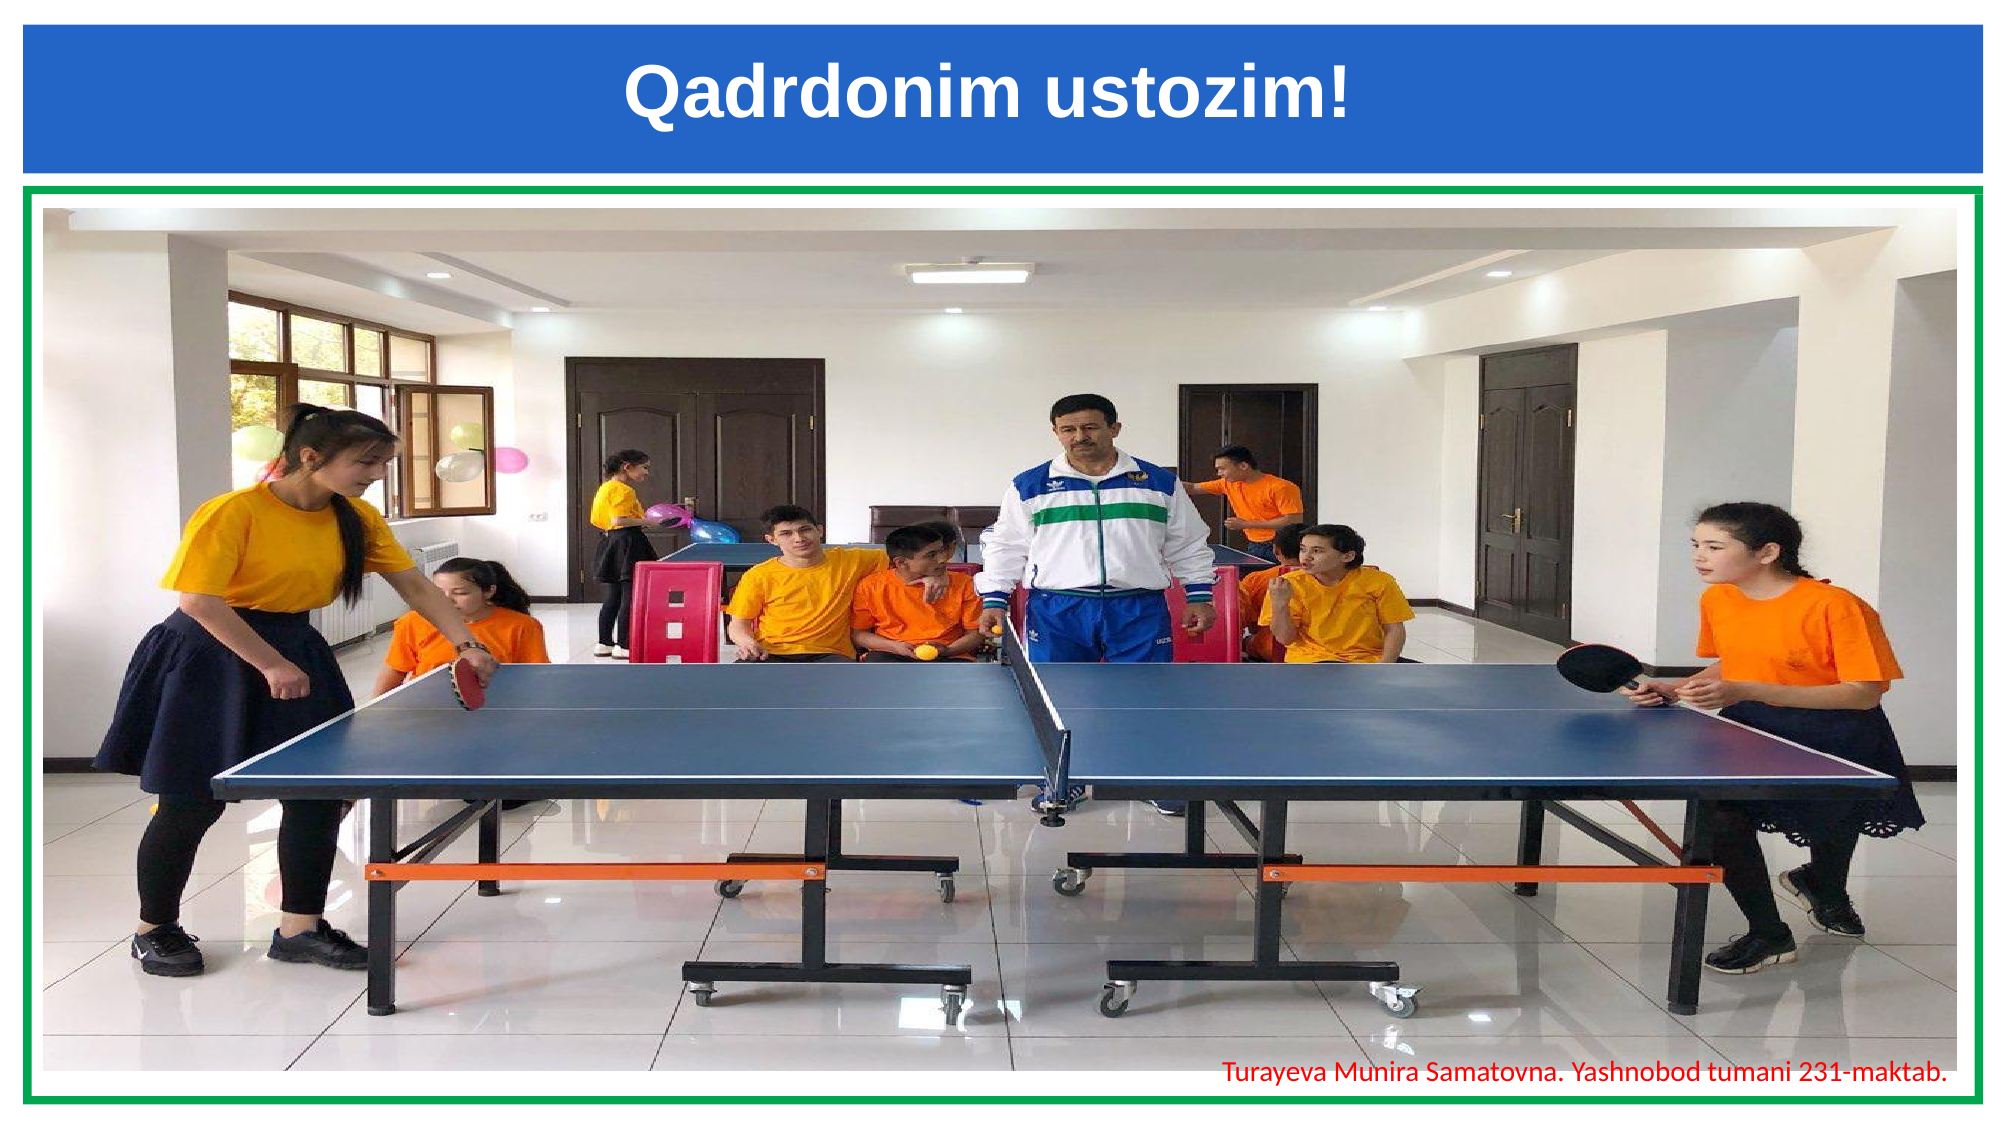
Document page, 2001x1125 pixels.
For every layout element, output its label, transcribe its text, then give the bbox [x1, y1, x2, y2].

footer Turayeva Munira Samatovna. Yashnobod tumani 231-maktab. [1200, 1052, 1970, 1089]
text_box Qadrdonim ustozim! [277, 41, 1699, 151]
picture [42, 207, 1957, 1071]
